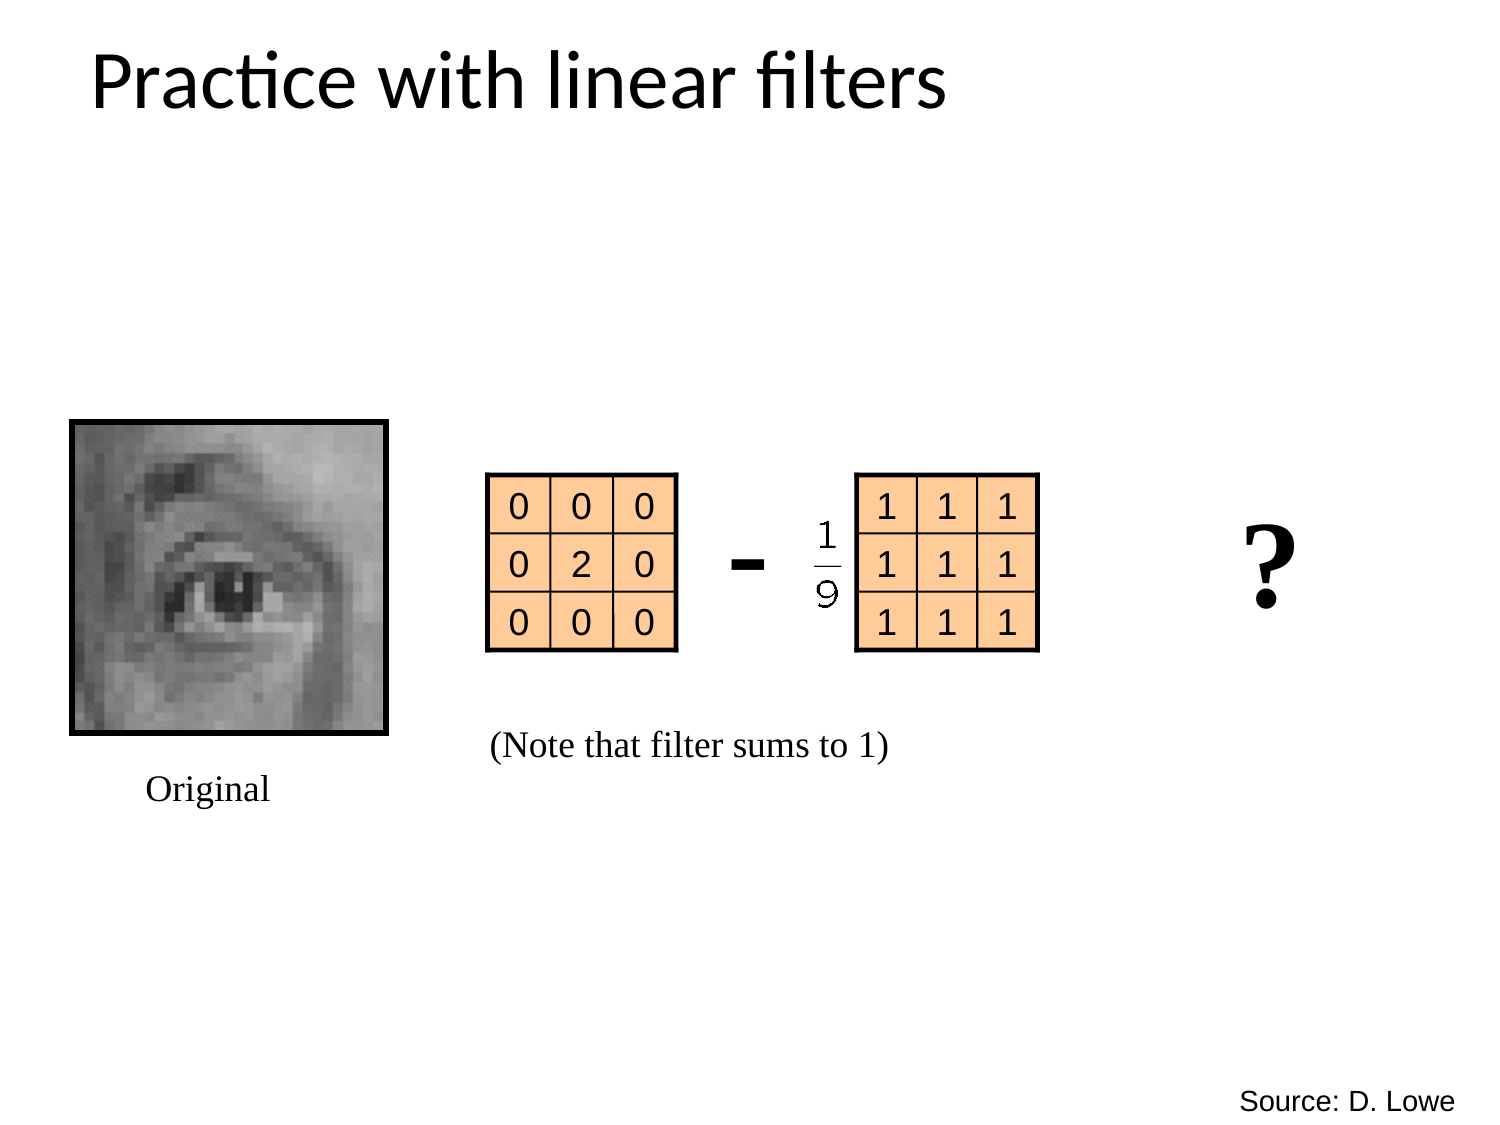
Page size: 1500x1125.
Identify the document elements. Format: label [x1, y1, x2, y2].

picture [74, 424, 383, 730]
text_box [712, 462, 785, 628]
title [74, 0, 1426, 151]
text_box [474, 712, 1075, 773]
text_box [1224, 1074, 1471, 1125]
text_box [487, 474, 677, 651]
text_box [812, 474, 1038, 651]
text_box [130, 756, 286, 817]
text_box [1225, 474, 1318, 640]
